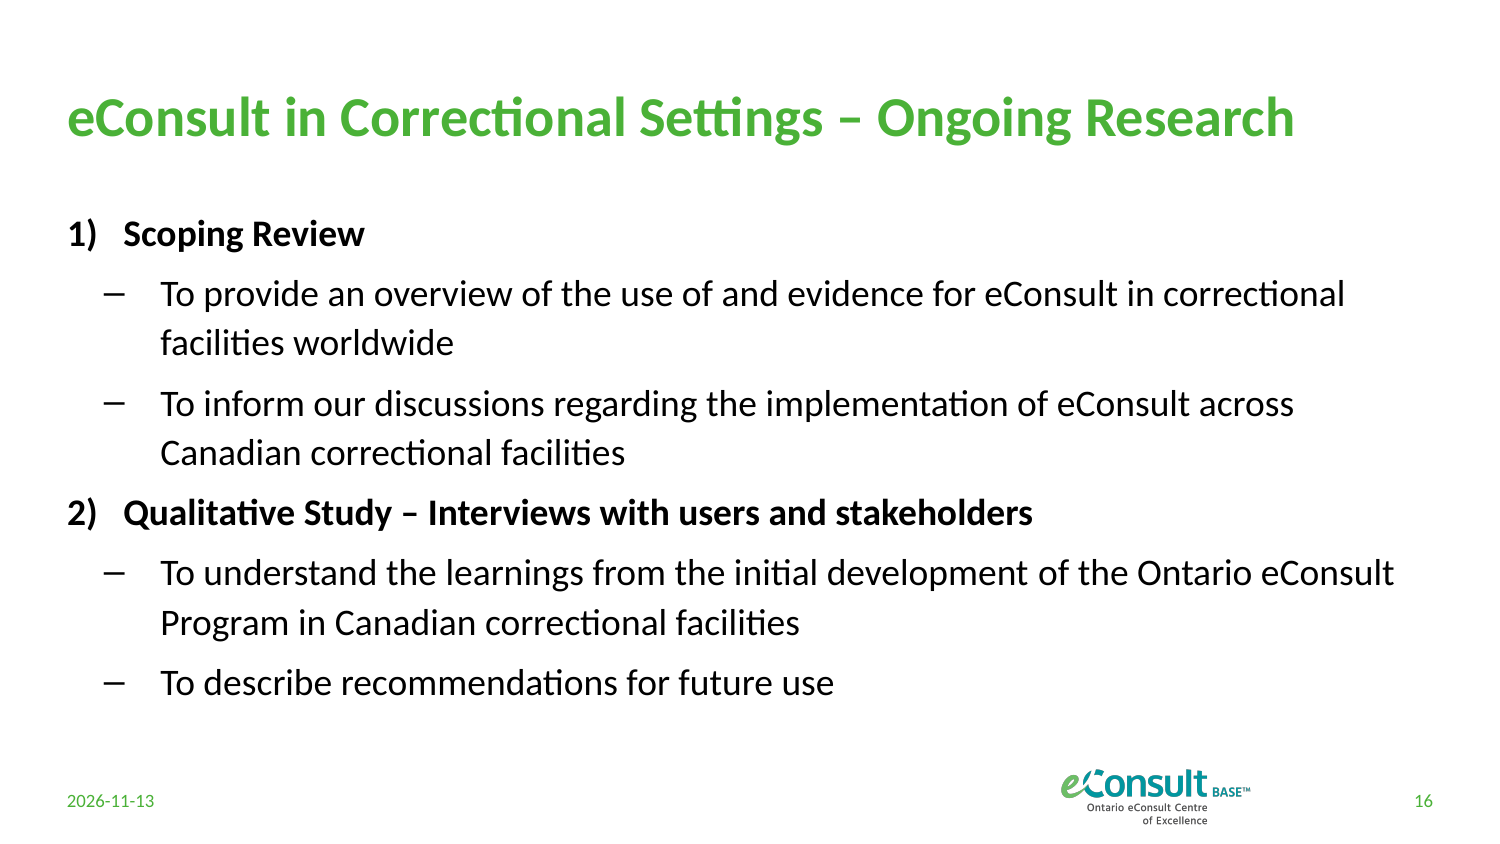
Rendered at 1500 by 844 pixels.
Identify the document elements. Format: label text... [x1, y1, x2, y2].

picture [1039, 746, 1264, 841]
list Scoping Review To provide an overview of the use of and evidence for eConsult in correctional facilities worldwide To inform our discussions regarding the implementation of eConsult across Canadian correctional facilities Qualitative Study – Interviews with users and stakeholders To understand the learnings from the initial development of the Ontario eConsult Program in Canadian correctional facilities To describe recommendations for future use [52, 196, 1448, 726]
title eConsult in Correctional Settings – Ongoing Research [52, 43, 1448, 196]
